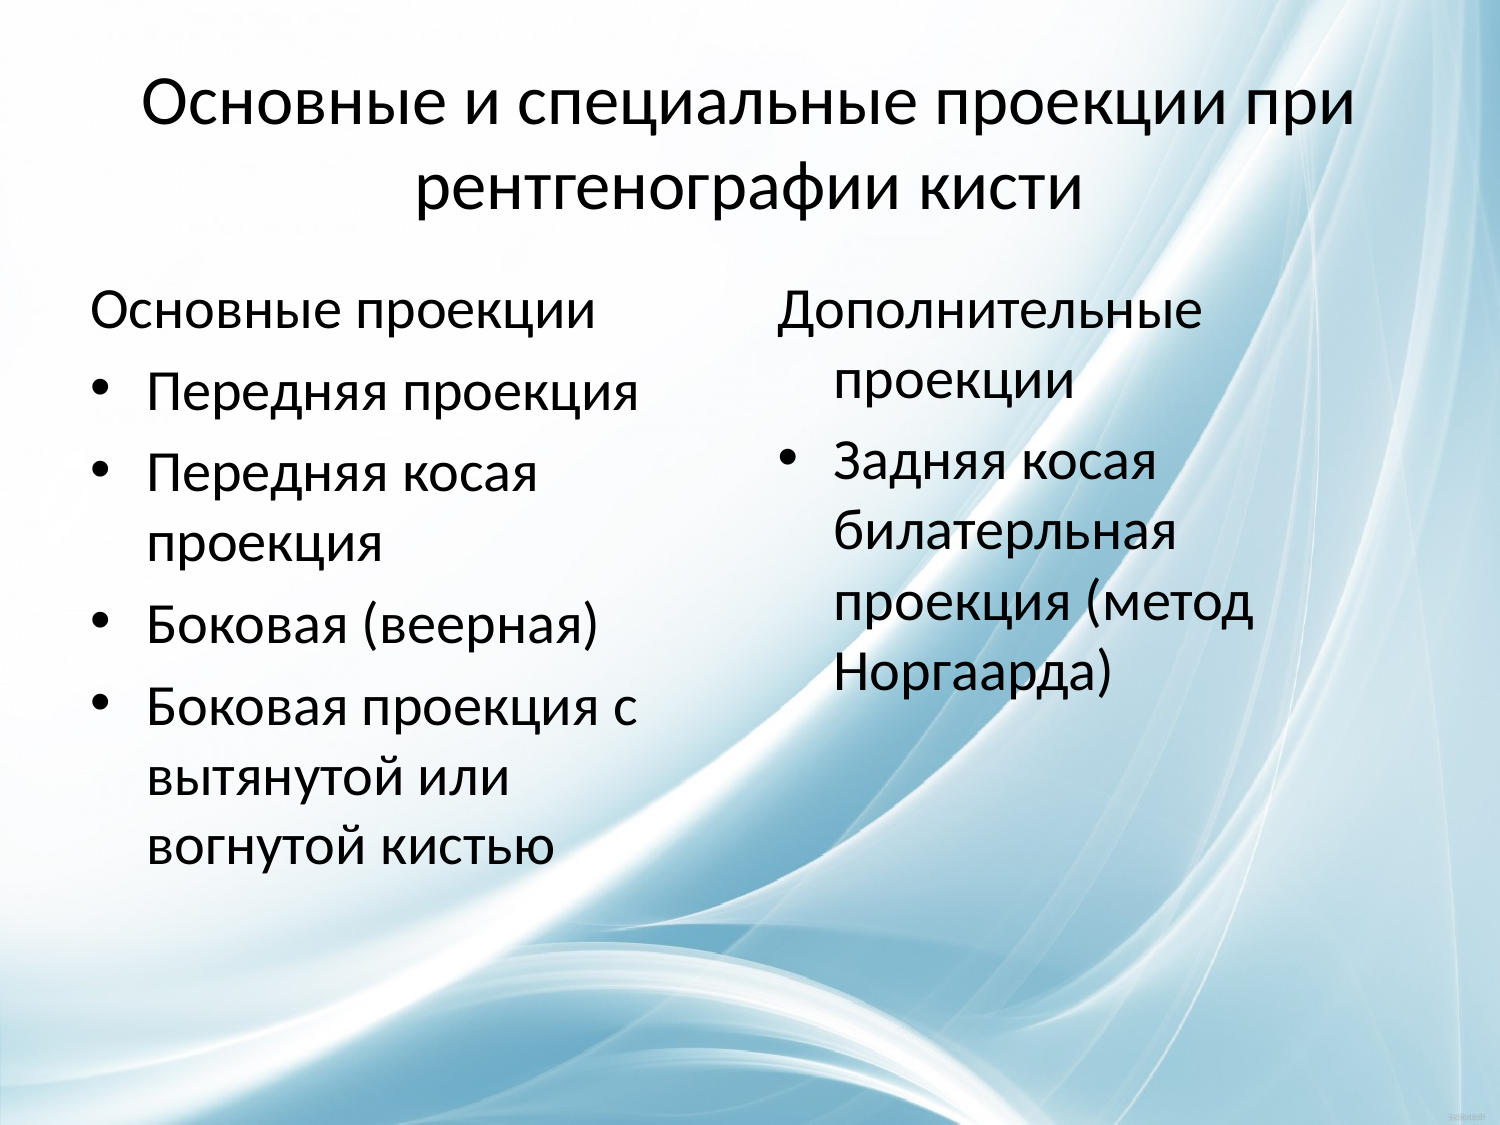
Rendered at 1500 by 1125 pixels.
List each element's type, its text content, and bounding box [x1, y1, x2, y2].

list Основные проекции Передняя проекция Передняя косая проекция Боковая (веерная) Боковая проекция с вытянутой или вогнутой кистью [75, 262, 738, 1005]
list Дополнительные проекции Задняя косая билатерльная проекция (метод Норгаарда) [762, 262, 1425, 1005]
picture [0, 0, 1500, 1125]
title Основные и специальные проекции при рентгенографии кисти [75, 45, 1425, 233]
